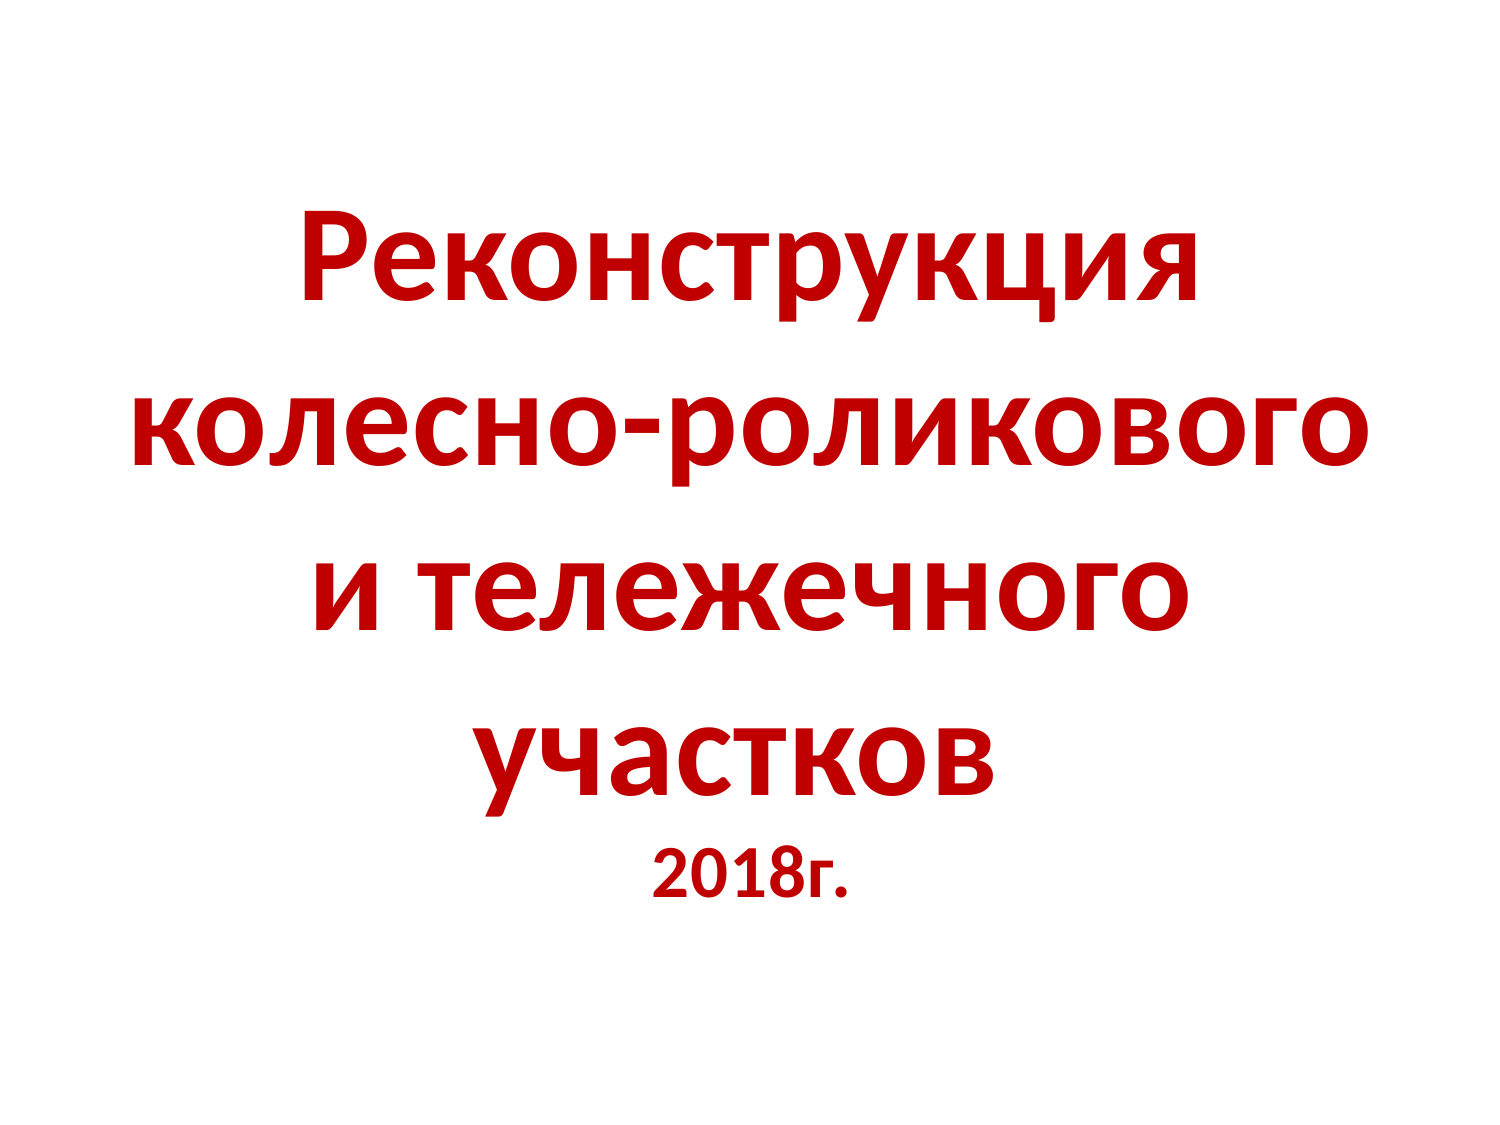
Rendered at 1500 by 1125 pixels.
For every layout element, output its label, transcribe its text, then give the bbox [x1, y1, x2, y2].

text_box Реконструкция колесно-роликового и тележечного участков 2018г. [76, 19, 1427, 1057]
